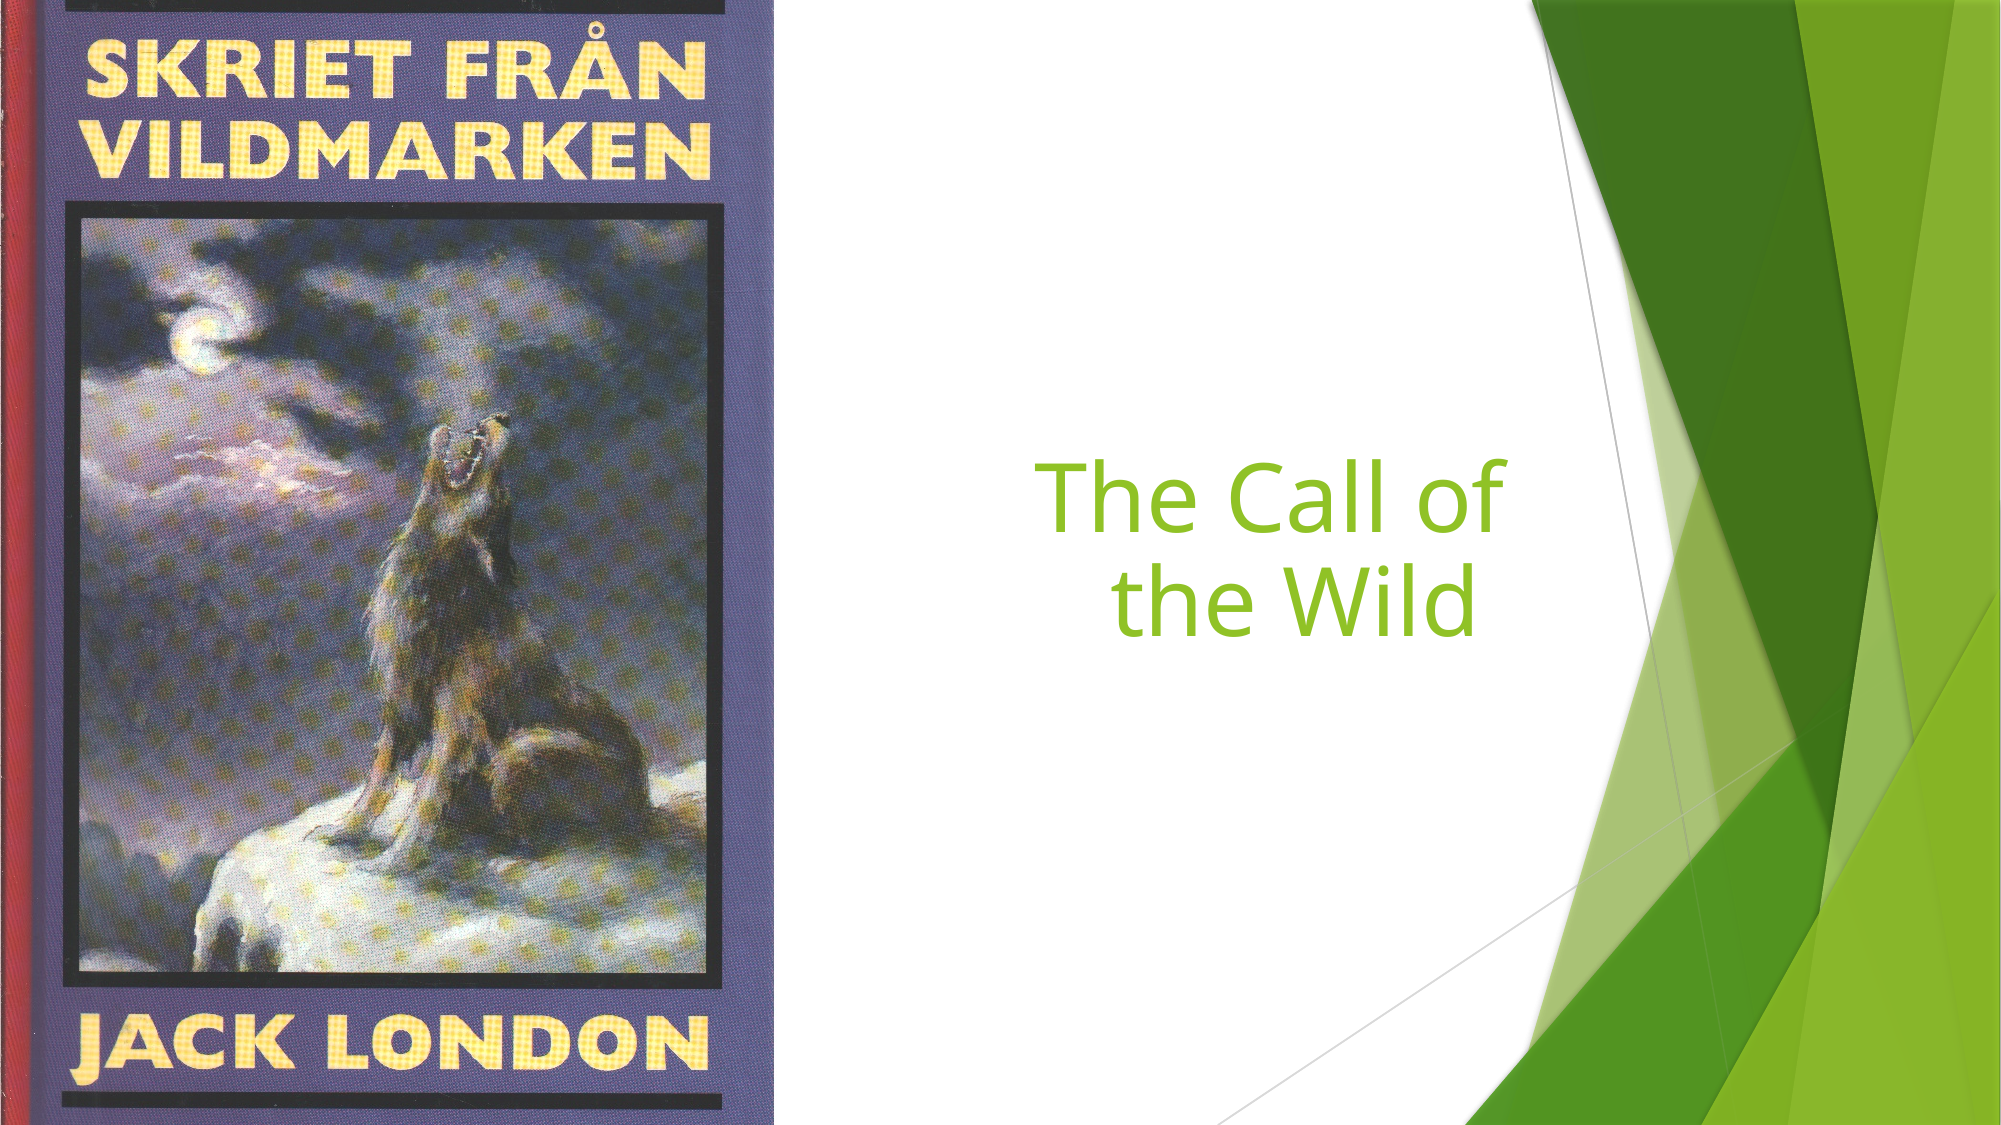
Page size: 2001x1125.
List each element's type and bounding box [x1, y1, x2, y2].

text_box [887, 0, 2000, 1125]
list [0, 0, 886, 1125]
